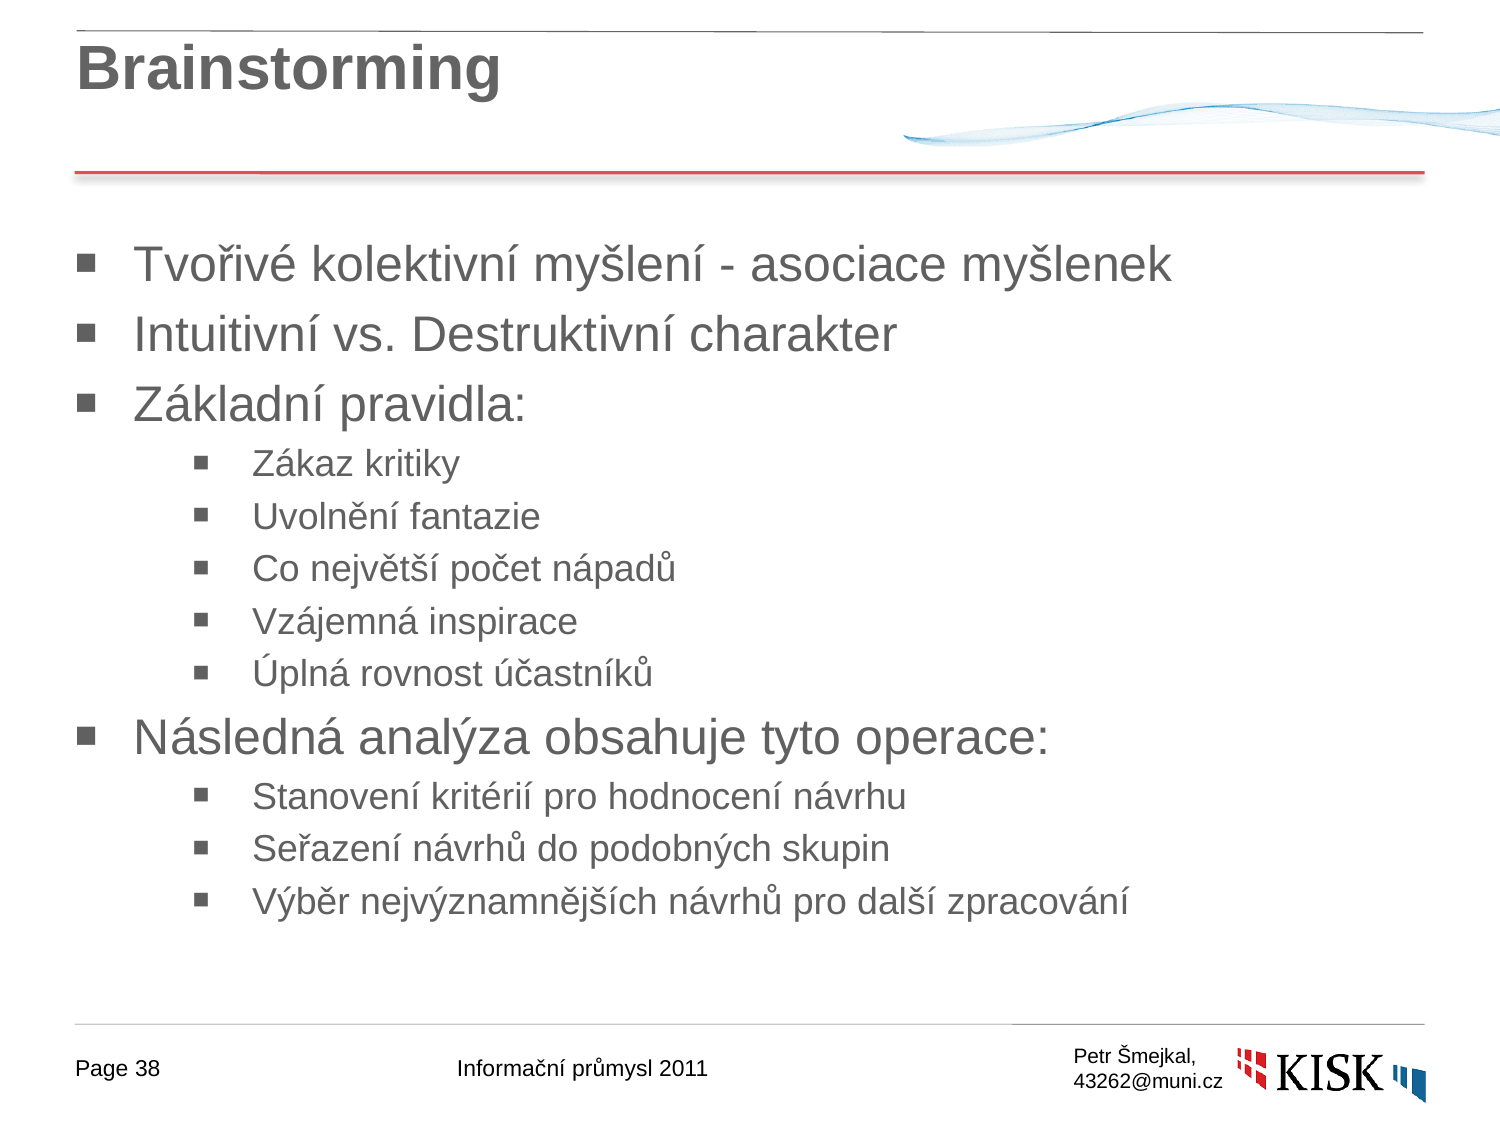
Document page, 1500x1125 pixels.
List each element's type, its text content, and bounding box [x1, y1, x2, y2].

picture [1318, 101, 1500, 149]
title Brainstorming [76, 32, 1318, 175]
picture [1237, 1046, 1426, 1103]
list Tvořivé kolektivní myšlení - asociace myšlenek Intuitivní vs. Destruktivní charakter Základní pravidla: Zákaz kritiky Uvolnění fantazie Co největší počet nápadů Vzájemná inspirace Úplná rovnost účastníků Následná analýza obsahuje tyto operace: Stanovení kritérií pro hodnocení návrhu Seřazení návrhů do podobných skupin Výběr nejvýznamnějších návrhů pro další zpracování [74, 231, 1426, 974]
